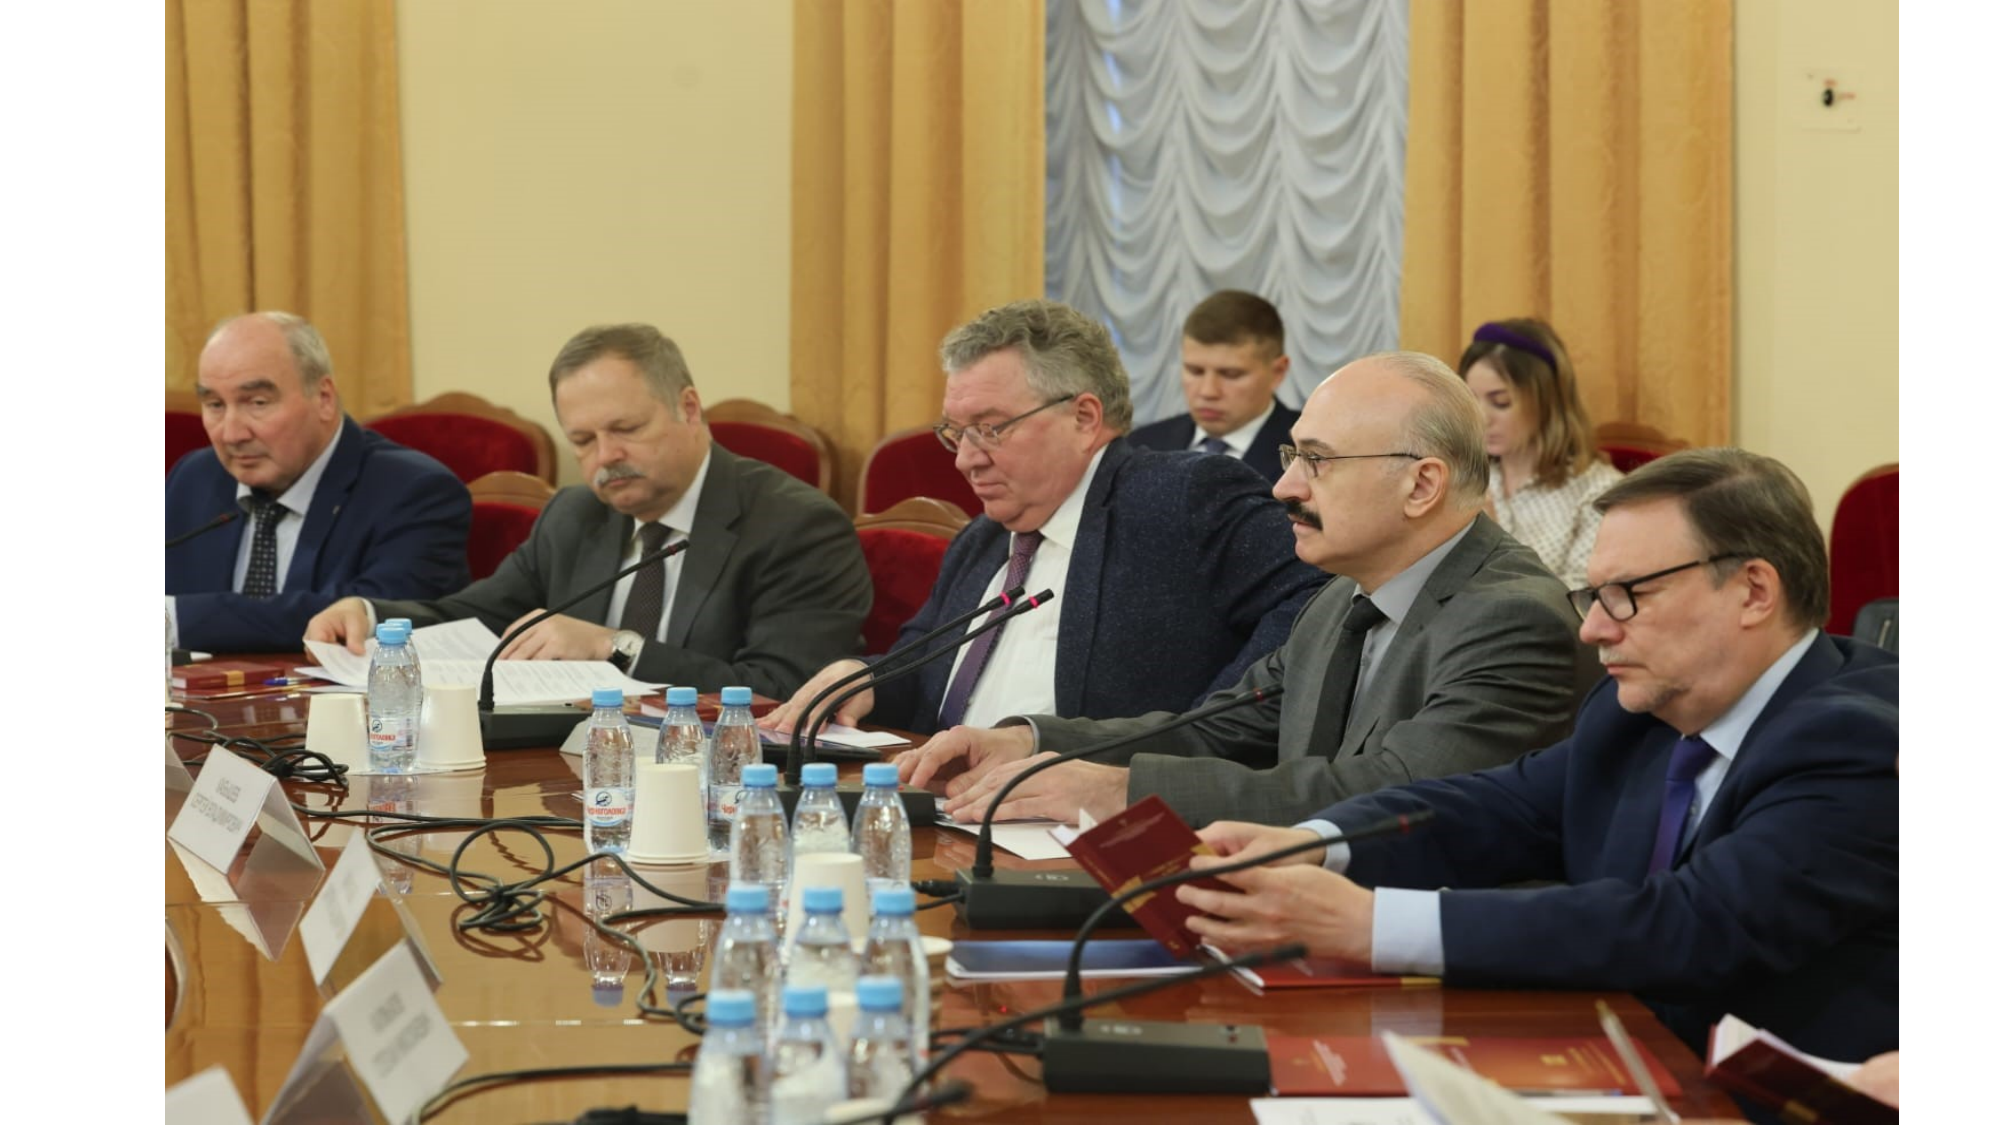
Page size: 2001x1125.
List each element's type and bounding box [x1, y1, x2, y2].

picture [165, 0, 1899, 1125]
